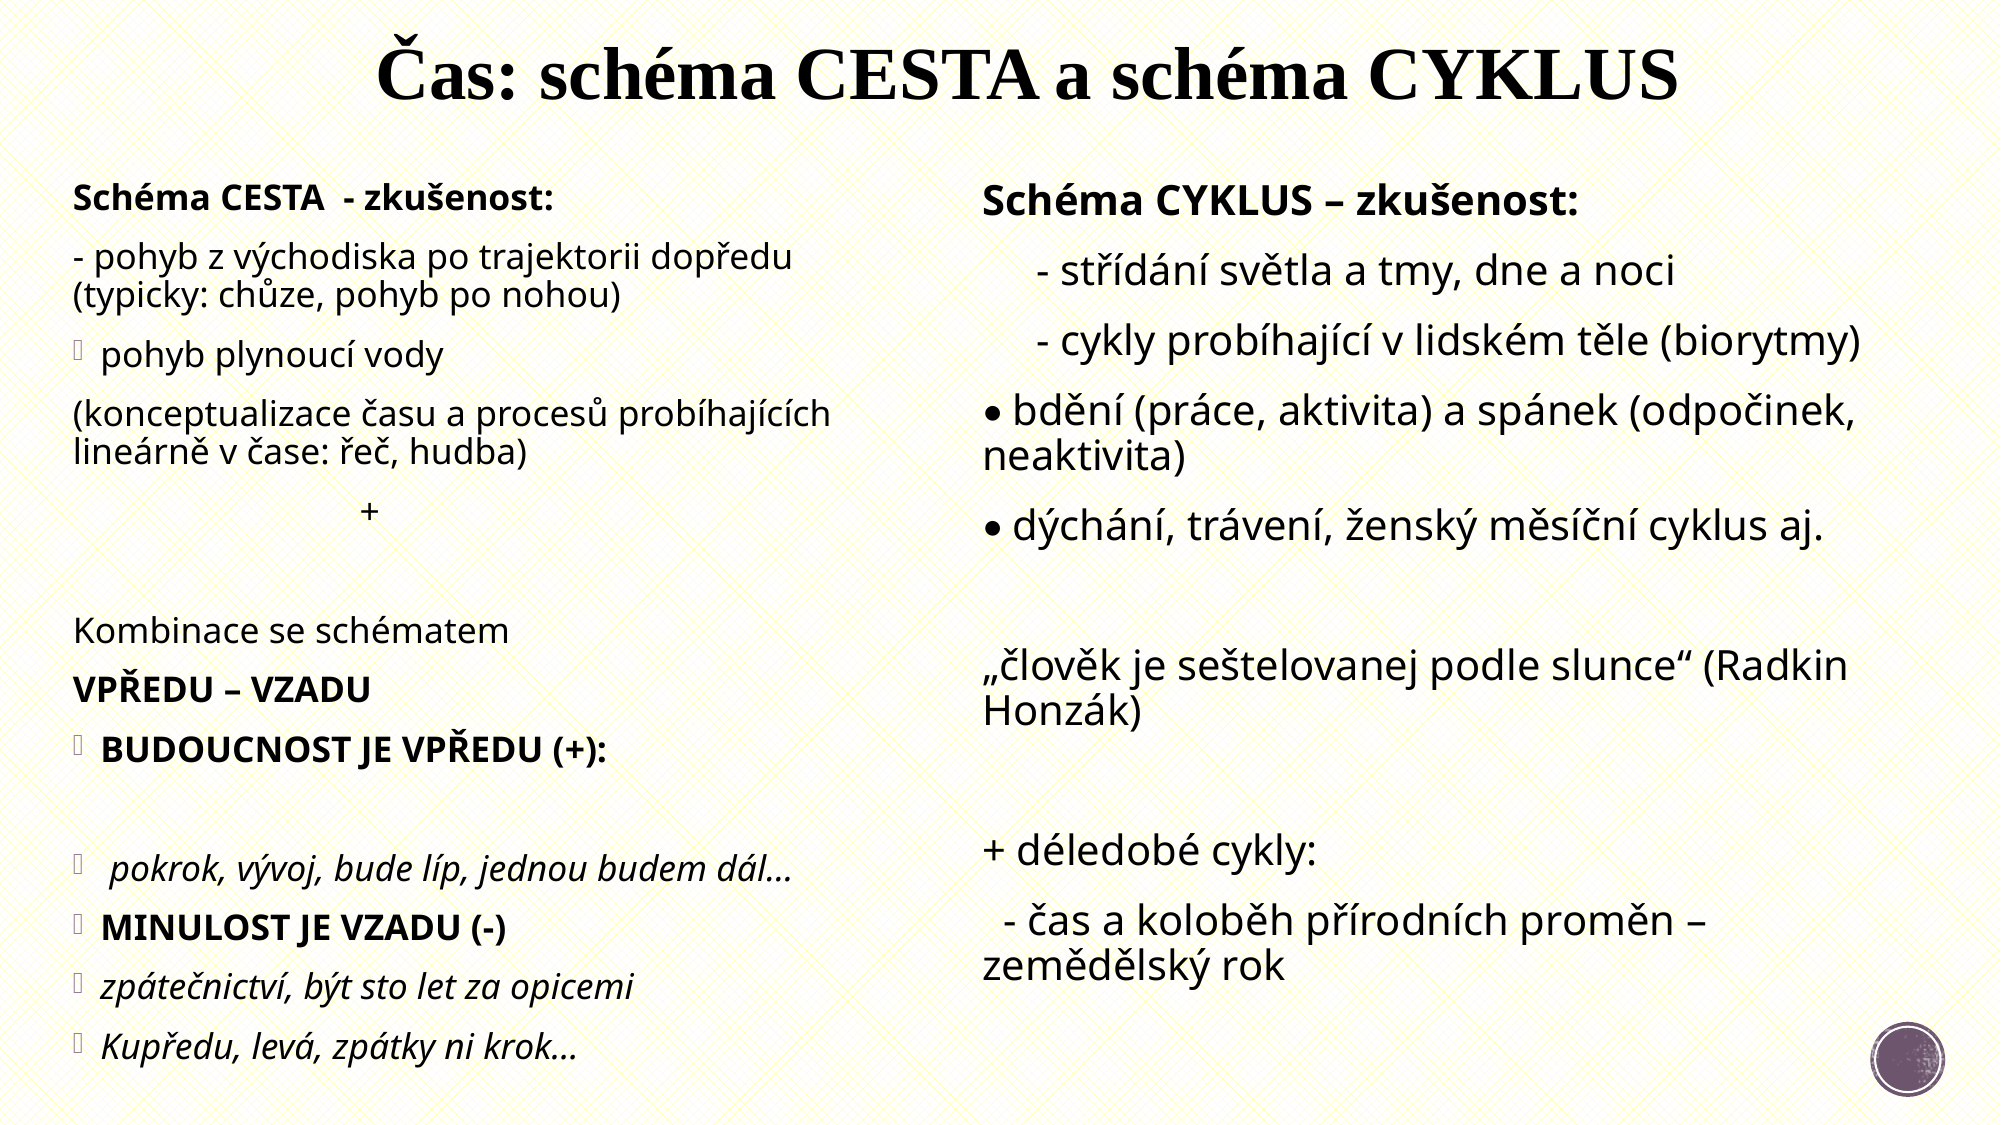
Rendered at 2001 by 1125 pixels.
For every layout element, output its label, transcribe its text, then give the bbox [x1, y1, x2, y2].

list Schéma CESTA - zkušenost: - pohyb z východiska po trajektorii dopředu (typicky: chůze, pohyb po nohou) pohyb plynoucí vody (konceptualizace času a procesů probíhajících lineárně v čase: řeč, hudba) + Kombinace se schématem VPŘEDU – VZADU BUDOUCNOST JE VPŘEDU (+): pokrok, vývoj, bude líp, jednou budem dál… MINULOST JE VZADU (-) zpátečnictví, být sto let za opicemi Kupředu, levá, zpátky ni krok… [57, 171, 933, 1085]
list Schéma CYKLUS – zkušenost: - střídání světla a tmy, dne a noci - cykly probíhající v lidském těle (biorytmy) • bdění (práce, aktivita) a spánek (odpočinek, neaktivita) • dýchání, trávení, ženský měsíční cyklus aj. „člověk je seštelovanej podle slunce“ (Radkin Honzák) + déledobé cykly: - čas a koloběh přírodních proměn – zemědělský rok [967, 171, 1956, 1074]
title Čas: schéma CESTA a schéma CYKLUS [130, 21, 1926, 129]
